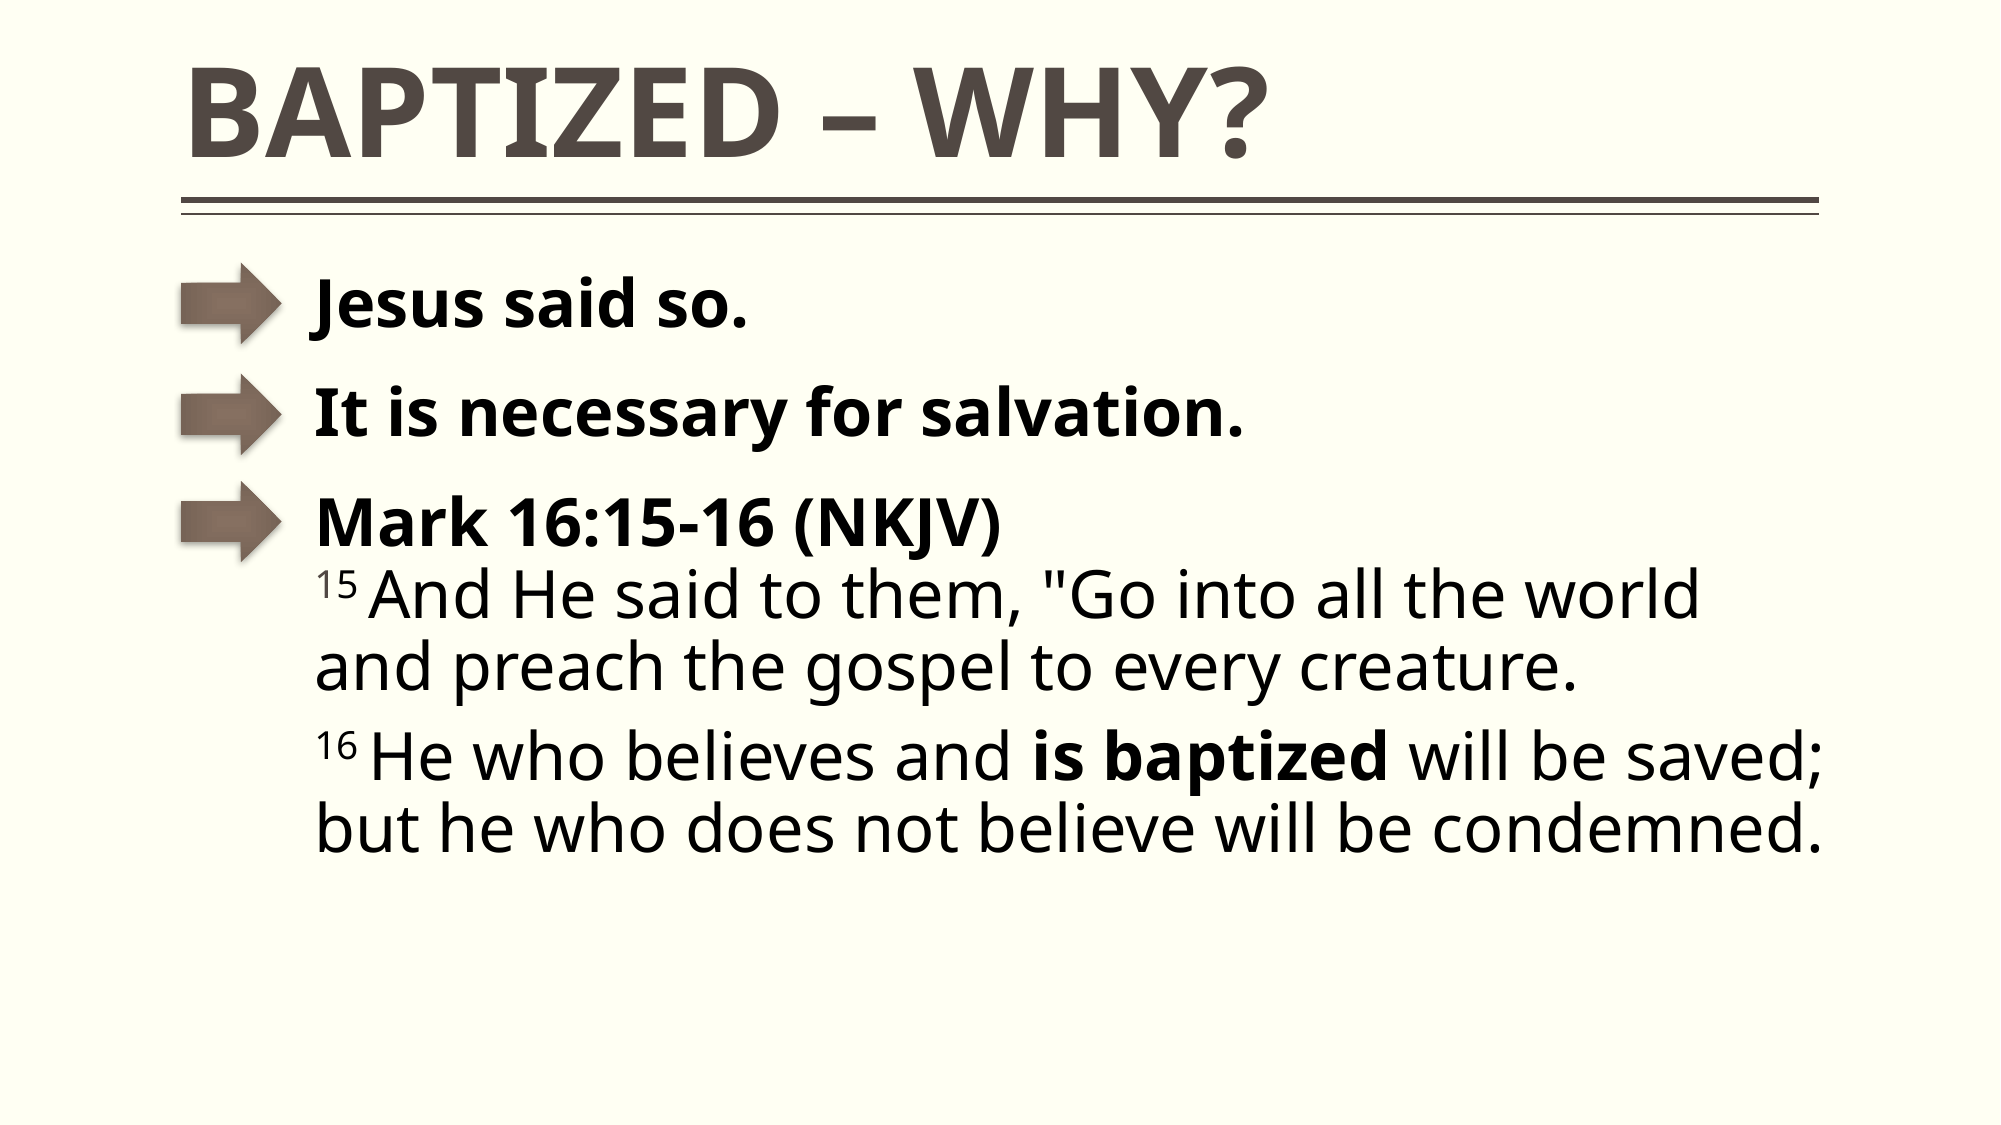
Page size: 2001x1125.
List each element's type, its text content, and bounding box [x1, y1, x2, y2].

text_box [181, 480, 282, 563]
title BAPTIZED – WHY? [181, 12, 1819, 193]
text_box [181, 262, 282, 345]
list Jesus said so. It is necessary for salvation. Mark 16:15-16 (NKJV) 15 And He said to them, "Go into all the world and preach the gospel to every creature. 16 He who believes and is baptized will be saved; but he who does not believe will be condemned. [314, 262, 1834, 1043]
text_box [181, 373, 282, 456]
